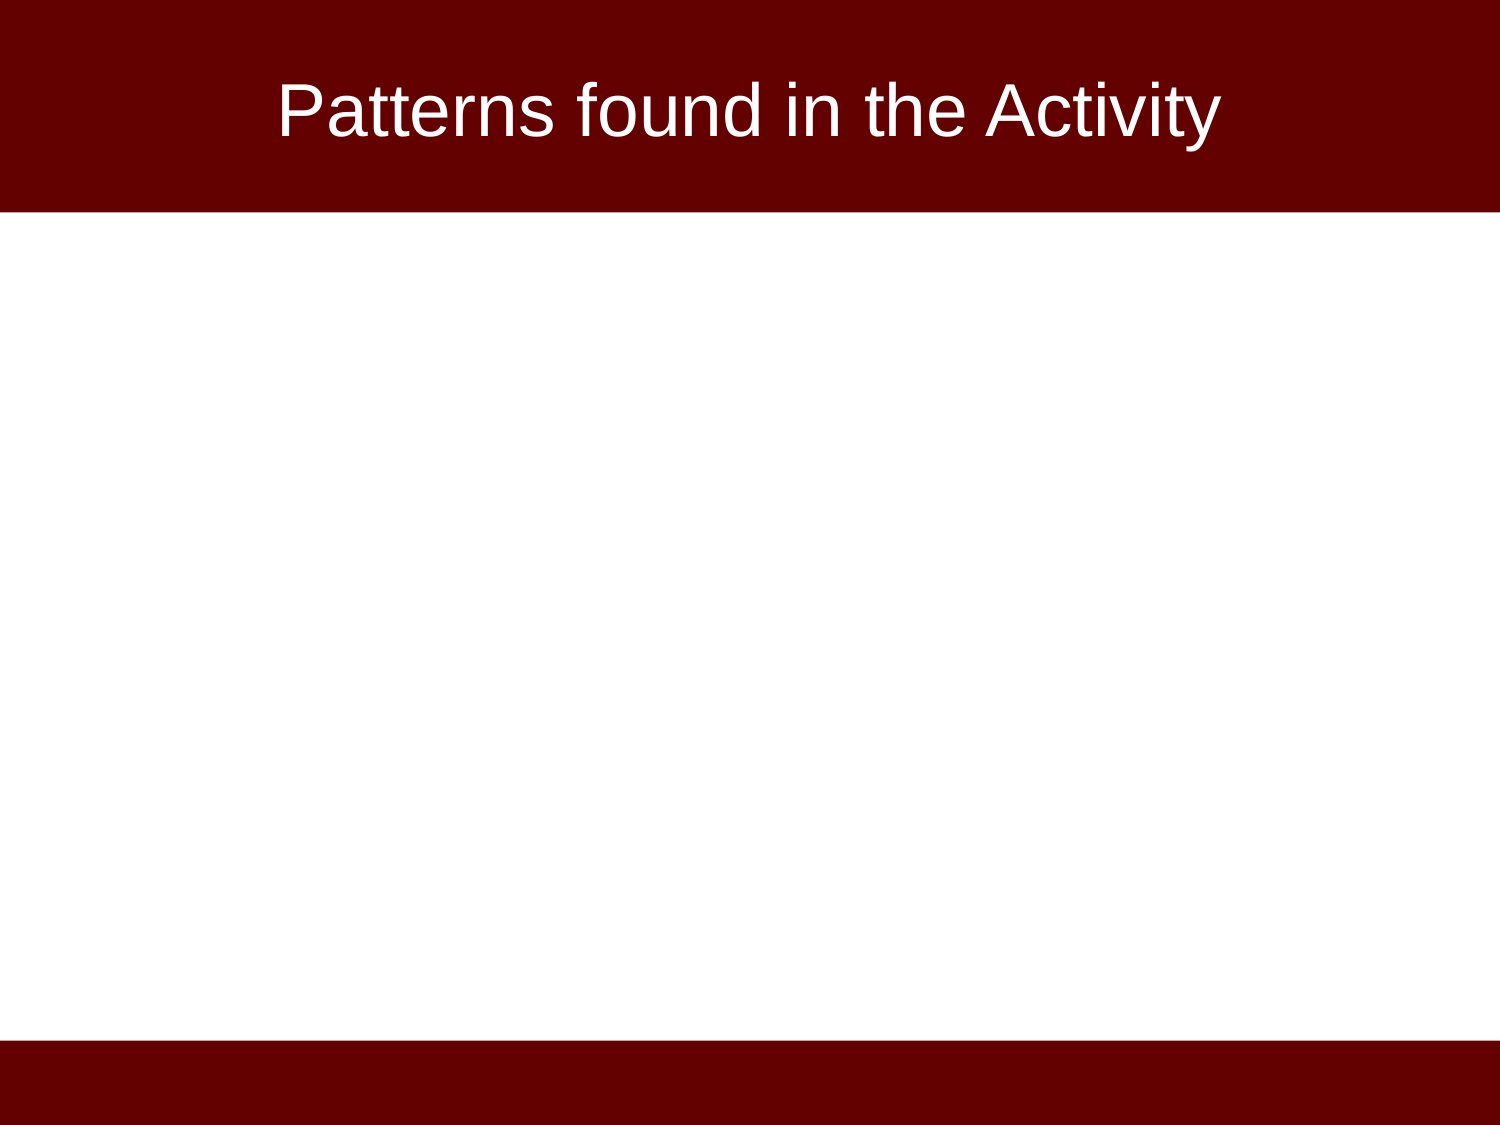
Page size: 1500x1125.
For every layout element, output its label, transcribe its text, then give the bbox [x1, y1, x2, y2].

title Patterns found in the Activity [33, 10, 1467, 202]
